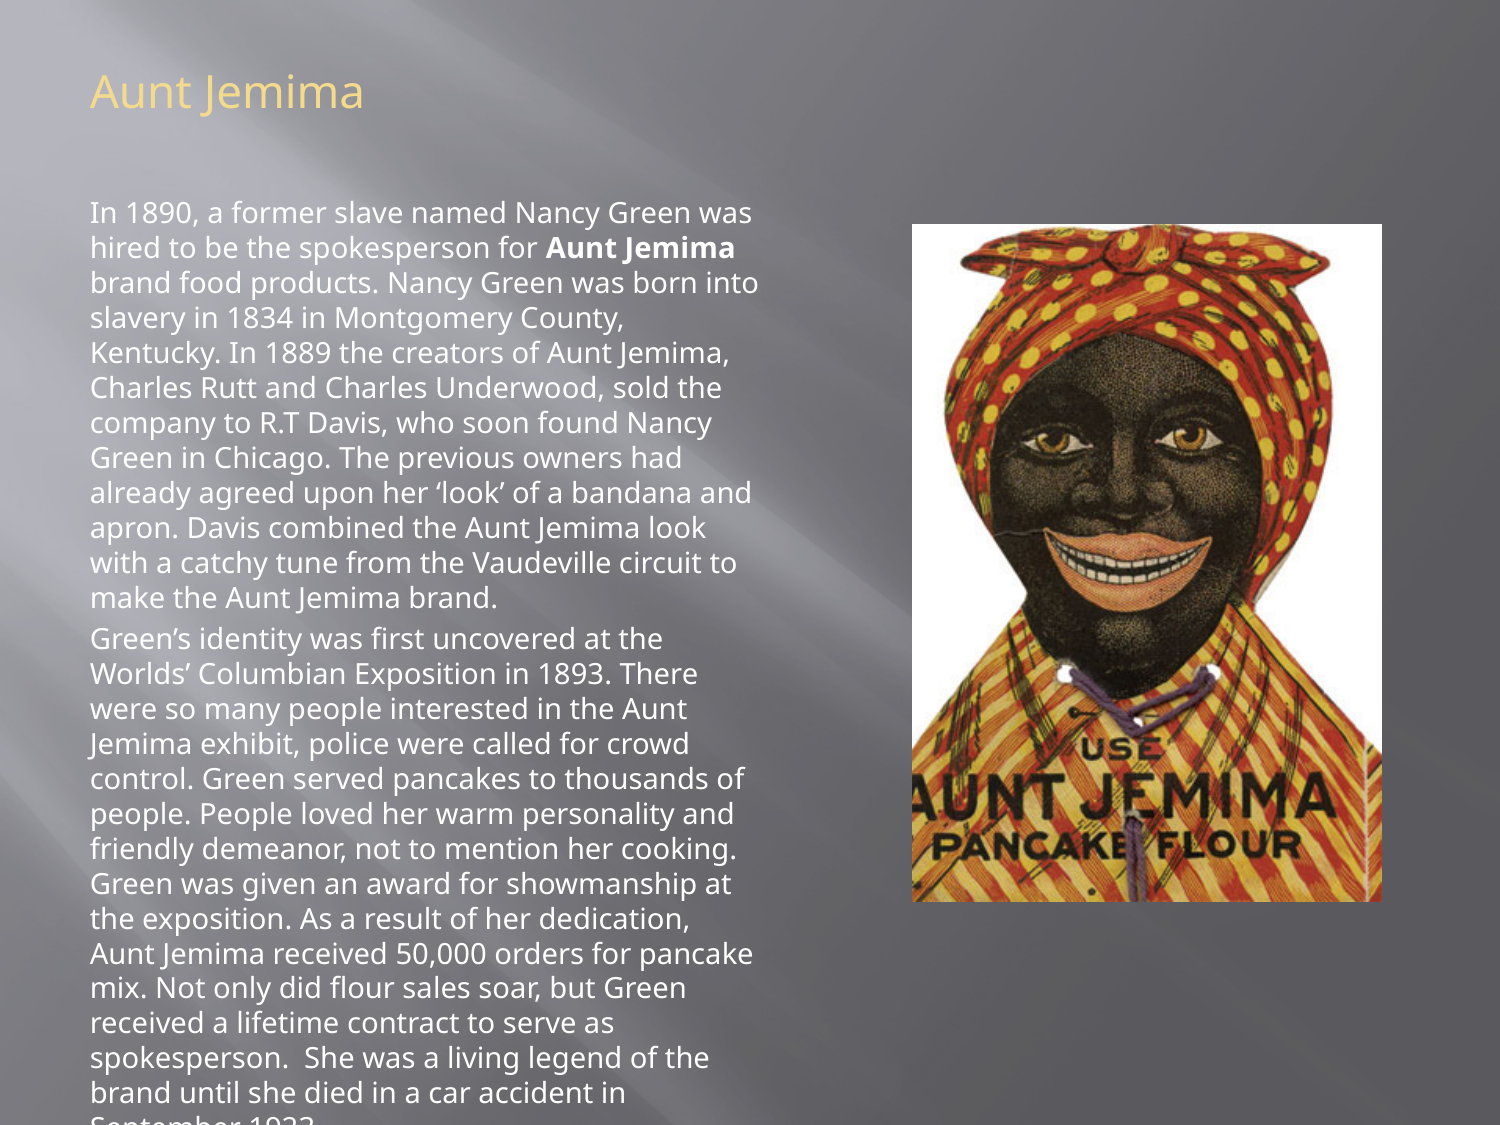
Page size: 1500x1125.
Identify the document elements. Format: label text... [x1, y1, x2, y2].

title Aunt Jemima [75, 37, 569, 125]
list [912, 224, 1382, 902]
list In 1890, a former slave named Nancy Green was hired to be the spokesperson for Aunt Jemima brand food products. Nancy Green was born into slavery in 1834 in Montgomery County, Kentucky. In 1889 the creators of Aunt Jemima, Charles Rutt and Charles Underwood, sold the company to R.T Davis, who soon found Nancy Green in Chicago. The previous owners had already agreed upon her ‘look’ of a bandana and apron. Davis combined the Aunt Jemima look with a catchy tune from the Vaudeville circuit to make the Aunt Jemima brand. Green’s identity was first uncovered at the Worlds’ Columbian Exposition in 1893. There were so many people interested in the Aunt Jemima exhibit, police were called for crowd control. Green served pancakes to thousands of people. People loved her warm personality and friendly demeanor, not to mention her cooking. Green was given an award for showmanship at the exposition. As a result of her dedication, Aunt Jemima received 50,000 orders for pancake mix. Not only did flour sales soar, but Green received a lifetime contract to serve as spokesperson. She was a living legend of the brand until she died in a car accident in September 1923. [75, 187, 775, 1005]
